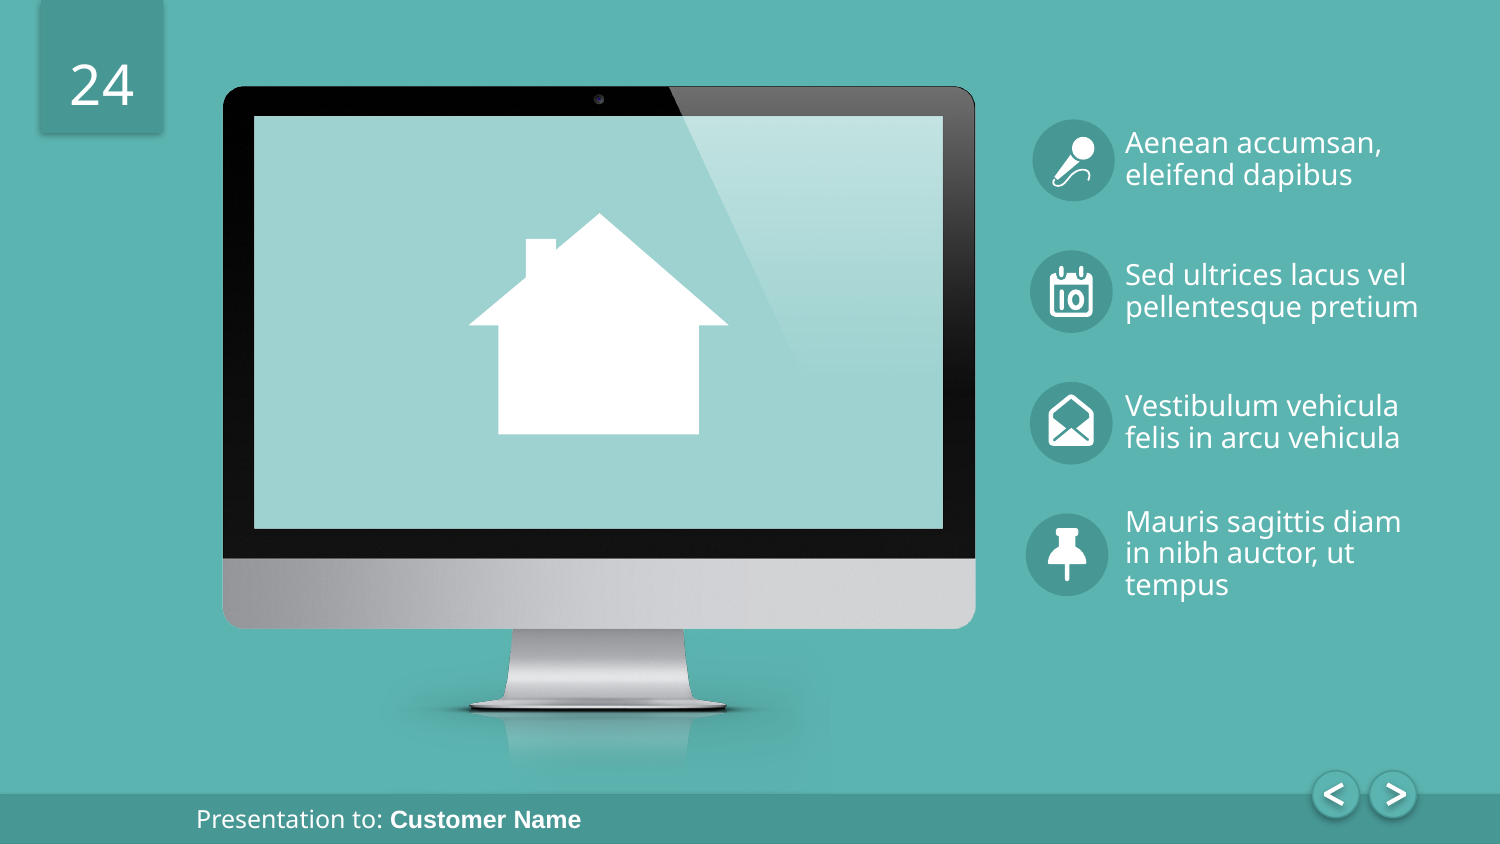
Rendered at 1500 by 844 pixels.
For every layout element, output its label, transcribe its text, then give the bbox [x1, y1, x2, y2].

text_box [1032, 383, 1111, 463]
text_box Sed ultrices lacus vel pellentesque pretium [1111, 252, 1450, 331]
text_box Aenean accumsan, eleifend dapibus [1113, 121, 1450, 200]
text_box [1027, 515, 1107, 595]
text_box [1034, 121, 1113, 200]
text_box Mauris sagittis diam in nibh auctor, ut tempus [1110, 499, 1450, 610]
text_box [1032, 252, 1111, 331]
picture [202, 68, 995, 796]
text_box Vestibulum vehicula felis in arcu vehicula [1111, 383, 1450, 463]
